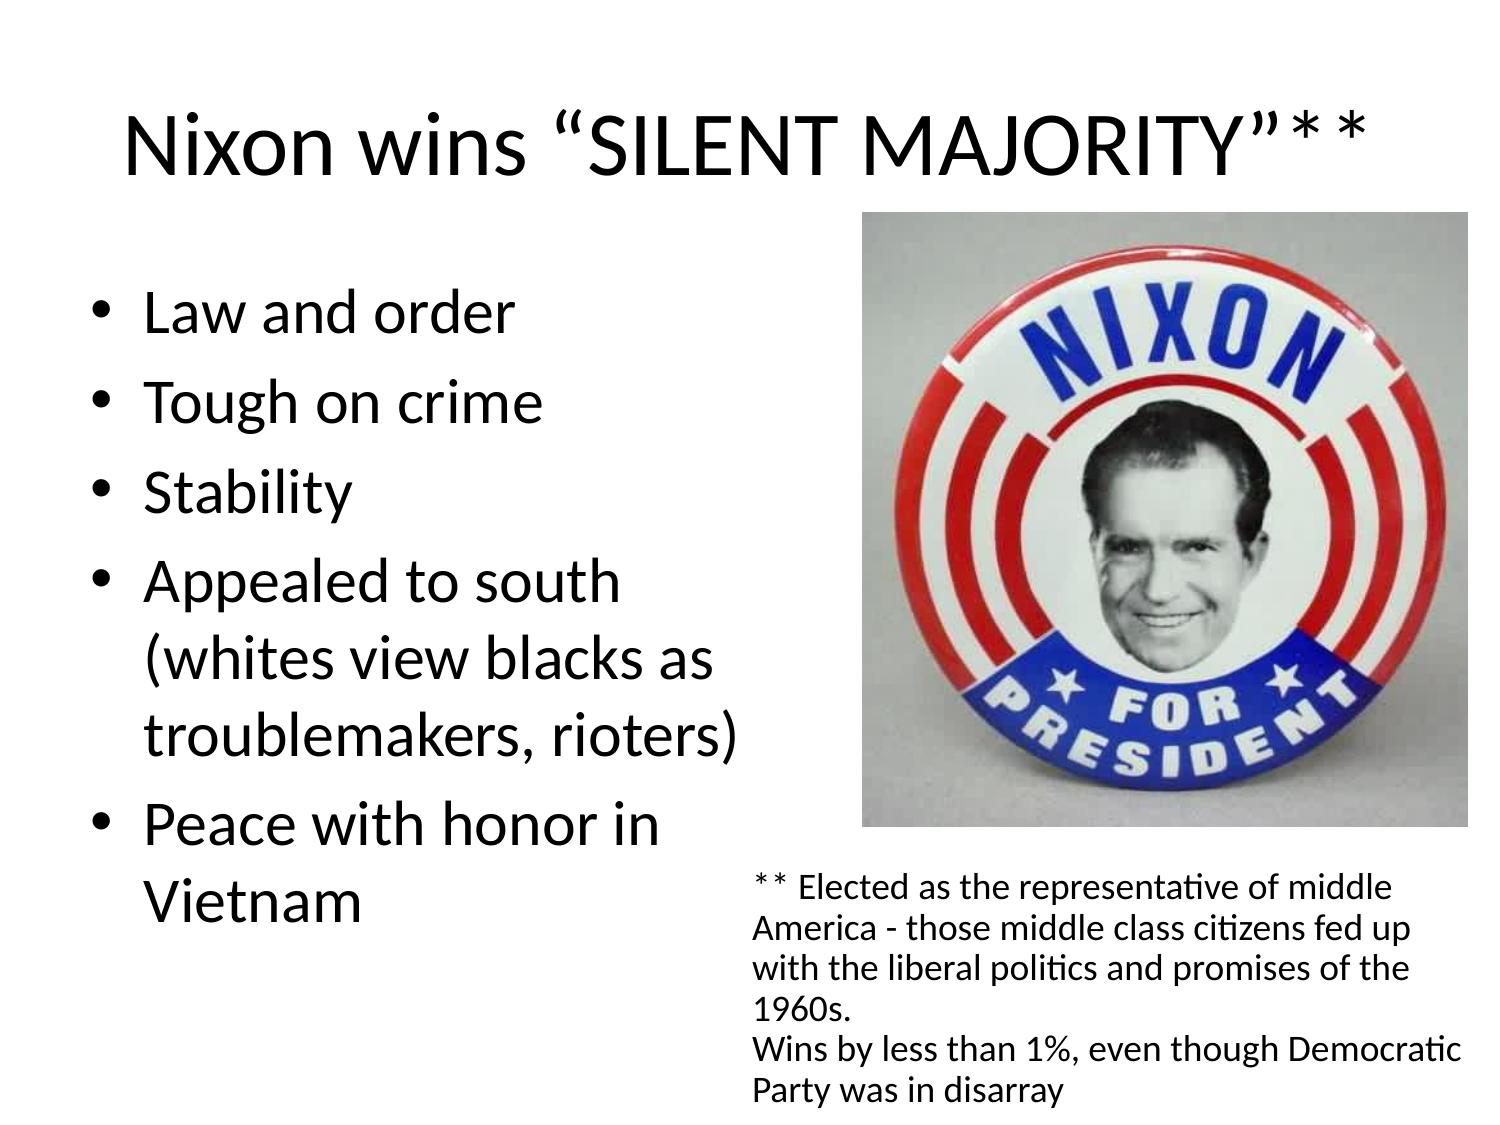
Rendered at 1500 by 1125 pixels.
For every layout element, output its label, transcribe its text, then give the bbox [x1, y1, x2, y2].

list Law and order Tough on crime Stability Appealed to south (whites view blacks as troublemakers, rioters) Peace with honor in Vietnam [75, 262, 763, 1005]
picture [862, 212, 1468, 827]
title Nixon wins “SILENT MAJORITY”** [75, 45, 1425, 233]
text_box ** Elected as the representative of middle America - those middle class citizens fed up with the liberal politics and promises of the 1960s. Wins by less than 1%, even though Democratic Party was in disarray [737, 860, 1500, 1125]
